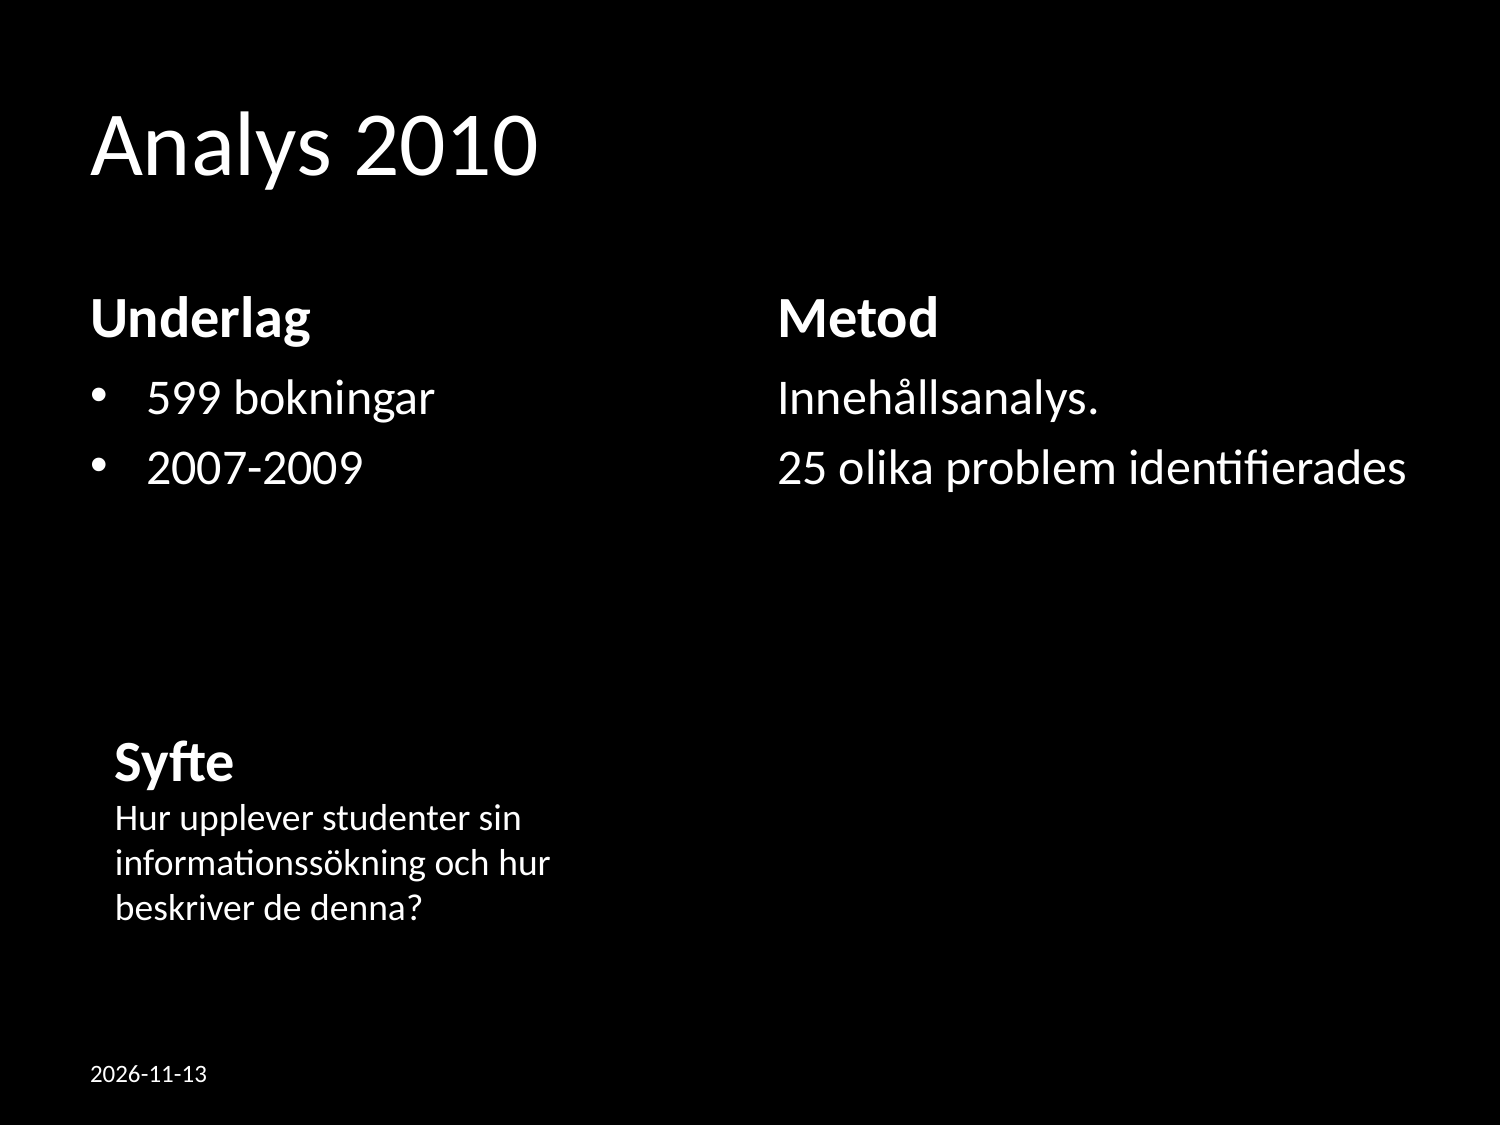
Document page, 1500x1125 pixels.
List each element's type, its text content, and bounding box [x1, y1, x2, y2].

list Underlag [75, 251, 738, 356]
text_box Syfte Hur upplever studenter sin informationssökning och hur beskriver de denna? [100, 716, 656, 936]
list Innehållsanalys. 25 olika problem identifierades [761, 356, 1425, 1005]
title Analys 2010 [75, 45, 1425, 233]
list Metod [761, 251, 1425, 356]
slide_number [75, 1042, 425, 1103]
list 599 bokningar 2007-2009 [75, 356, 738, 1005]
